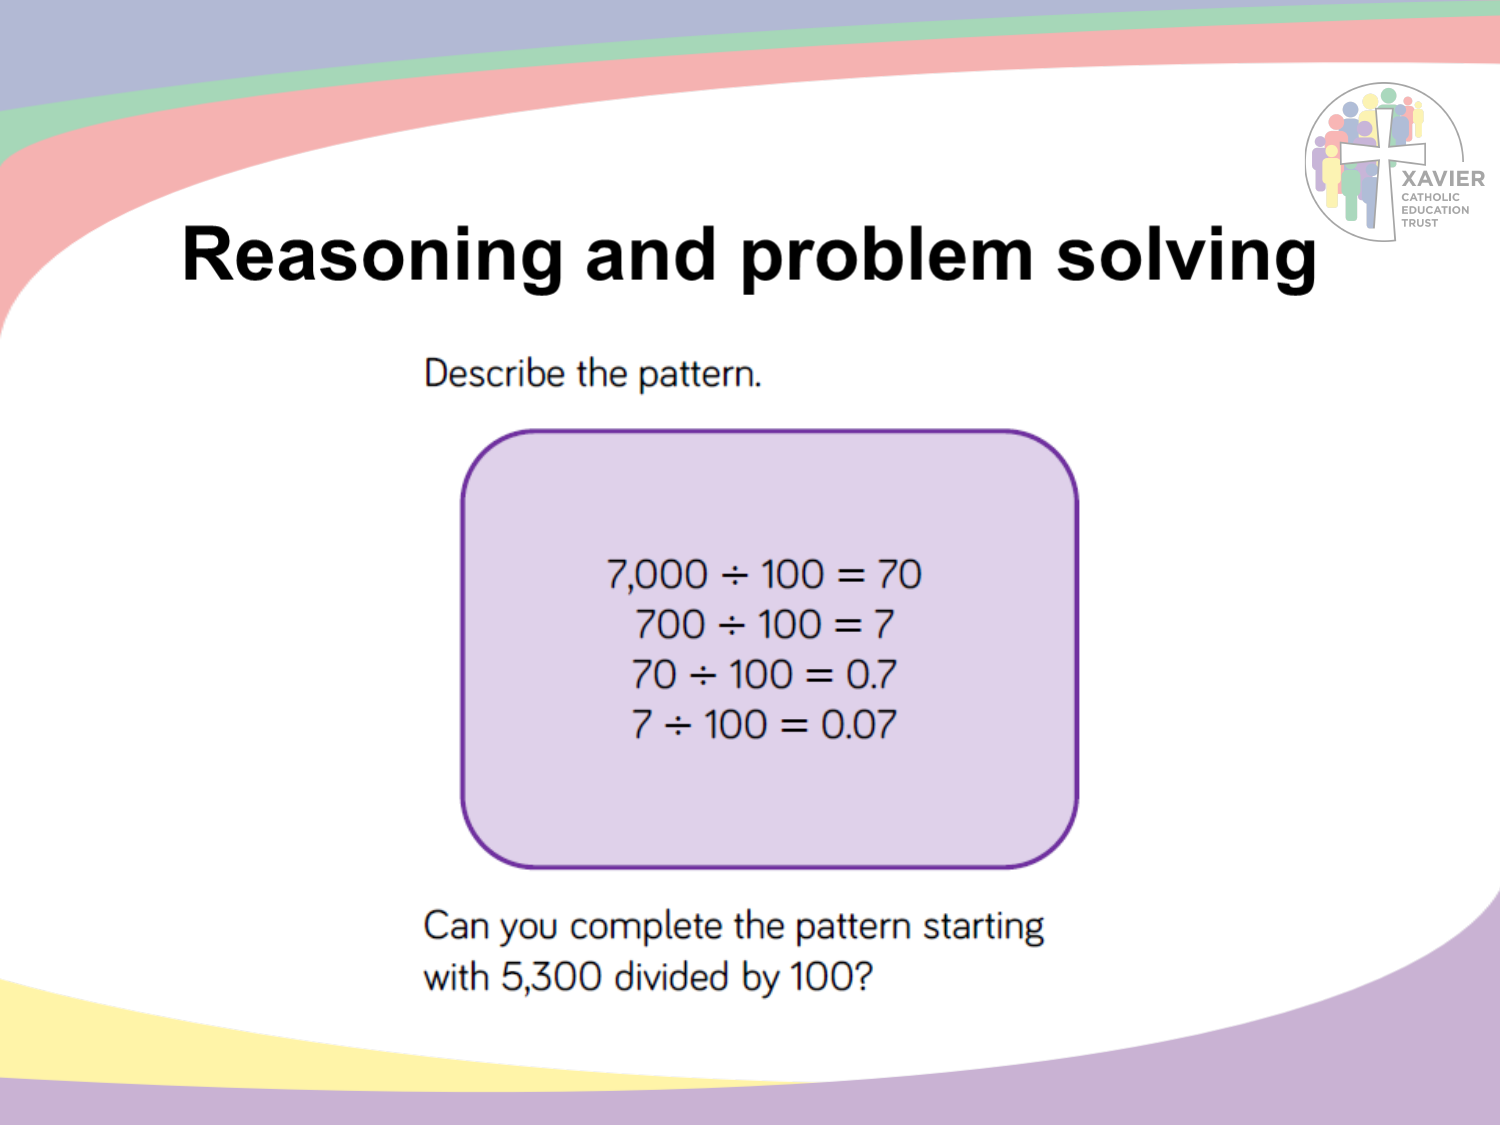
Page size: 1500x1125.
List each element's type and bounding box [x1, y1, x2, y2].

picture [135, 184, 1364, 1009]
